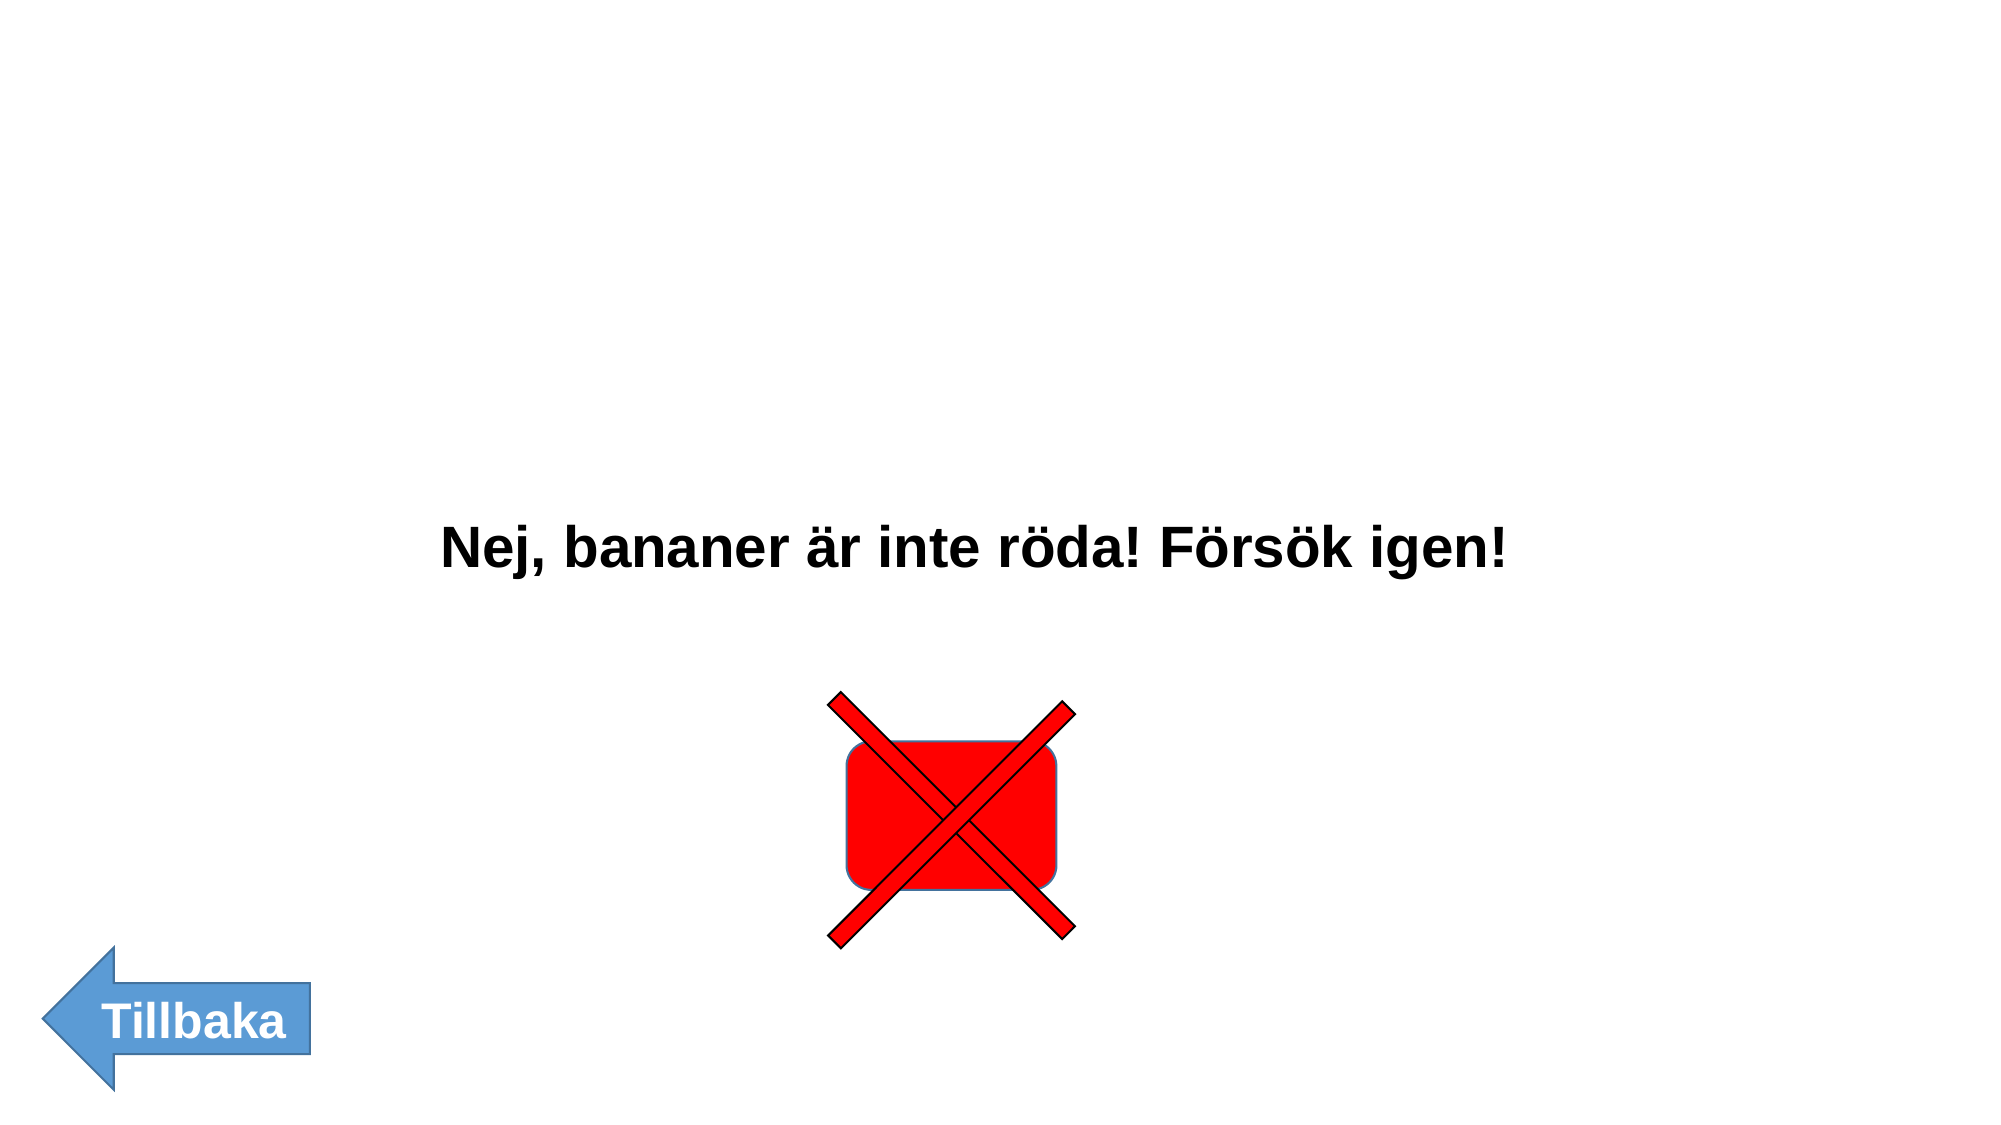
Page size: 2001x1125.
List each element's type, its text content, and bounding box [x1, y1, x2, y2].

text_box Tillbaka [41, 945, 311, 1093]
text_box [785, 650, 1118, 982]
text_box Nej, bananer är inte röda! Försök igen! [425, 501, 1576, 587]
